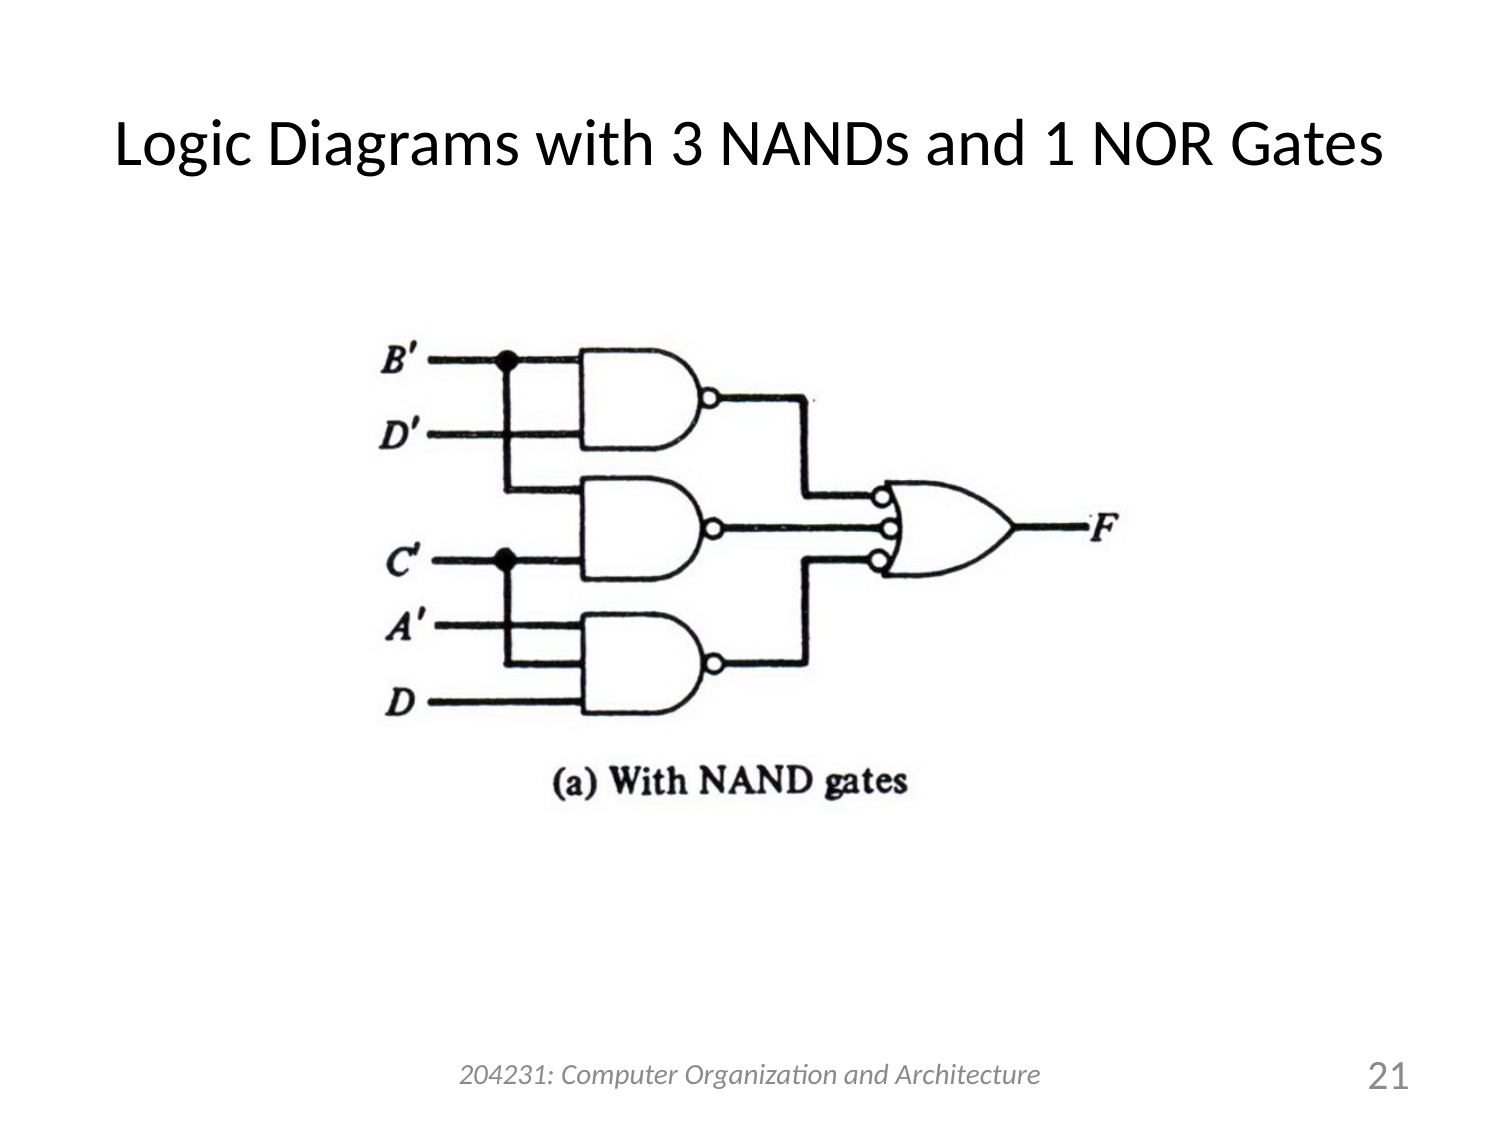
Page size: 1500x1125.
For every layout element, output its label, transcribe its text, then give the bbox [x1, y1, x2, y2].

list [343, 295, 1157, 830]
slide_number 21 [1074, 1042, 1425, 1103]
footer 204231: Computer Organization and Architecture [76, 1042, 1074, 1103]
title Logic Diagrams with 3 NANDs and 1 NOR Gates [75, 45, 1425, 233]
